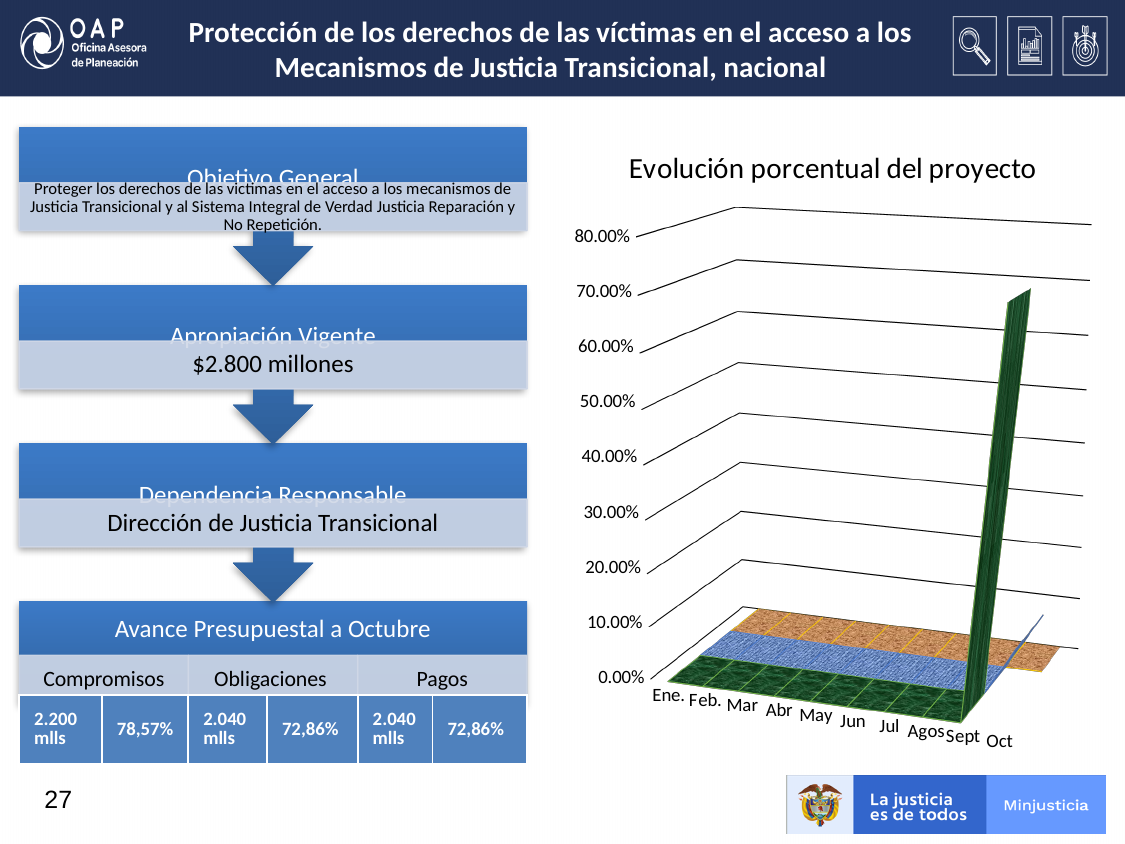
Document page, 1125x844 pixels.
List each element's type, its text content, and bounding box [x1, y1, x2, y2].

slide_number 27 [26, 776, 90, 822]
table_header 72,86% [433, 715, 526, 763]
title Protección de los derechos de las víctimas en el acceso a los Mecanismos de Justicia Transicional, nacional [125, 8, 976, 89]
table_header 2.040 mlls [359, 715, 432, 763]
table_header 2.040 mlls [189, 715, 266, 763]
table_header 72,86% [268, 715, 357, 763]
table_header 78,57% [103, 715, 187, 763]
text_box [18, 126, 528, 706]
picture [0, 0, 1125, 844]
table_header 2.200 mlls [20, 715, 101, 763]
chart [562, 127, 1104, 766]
